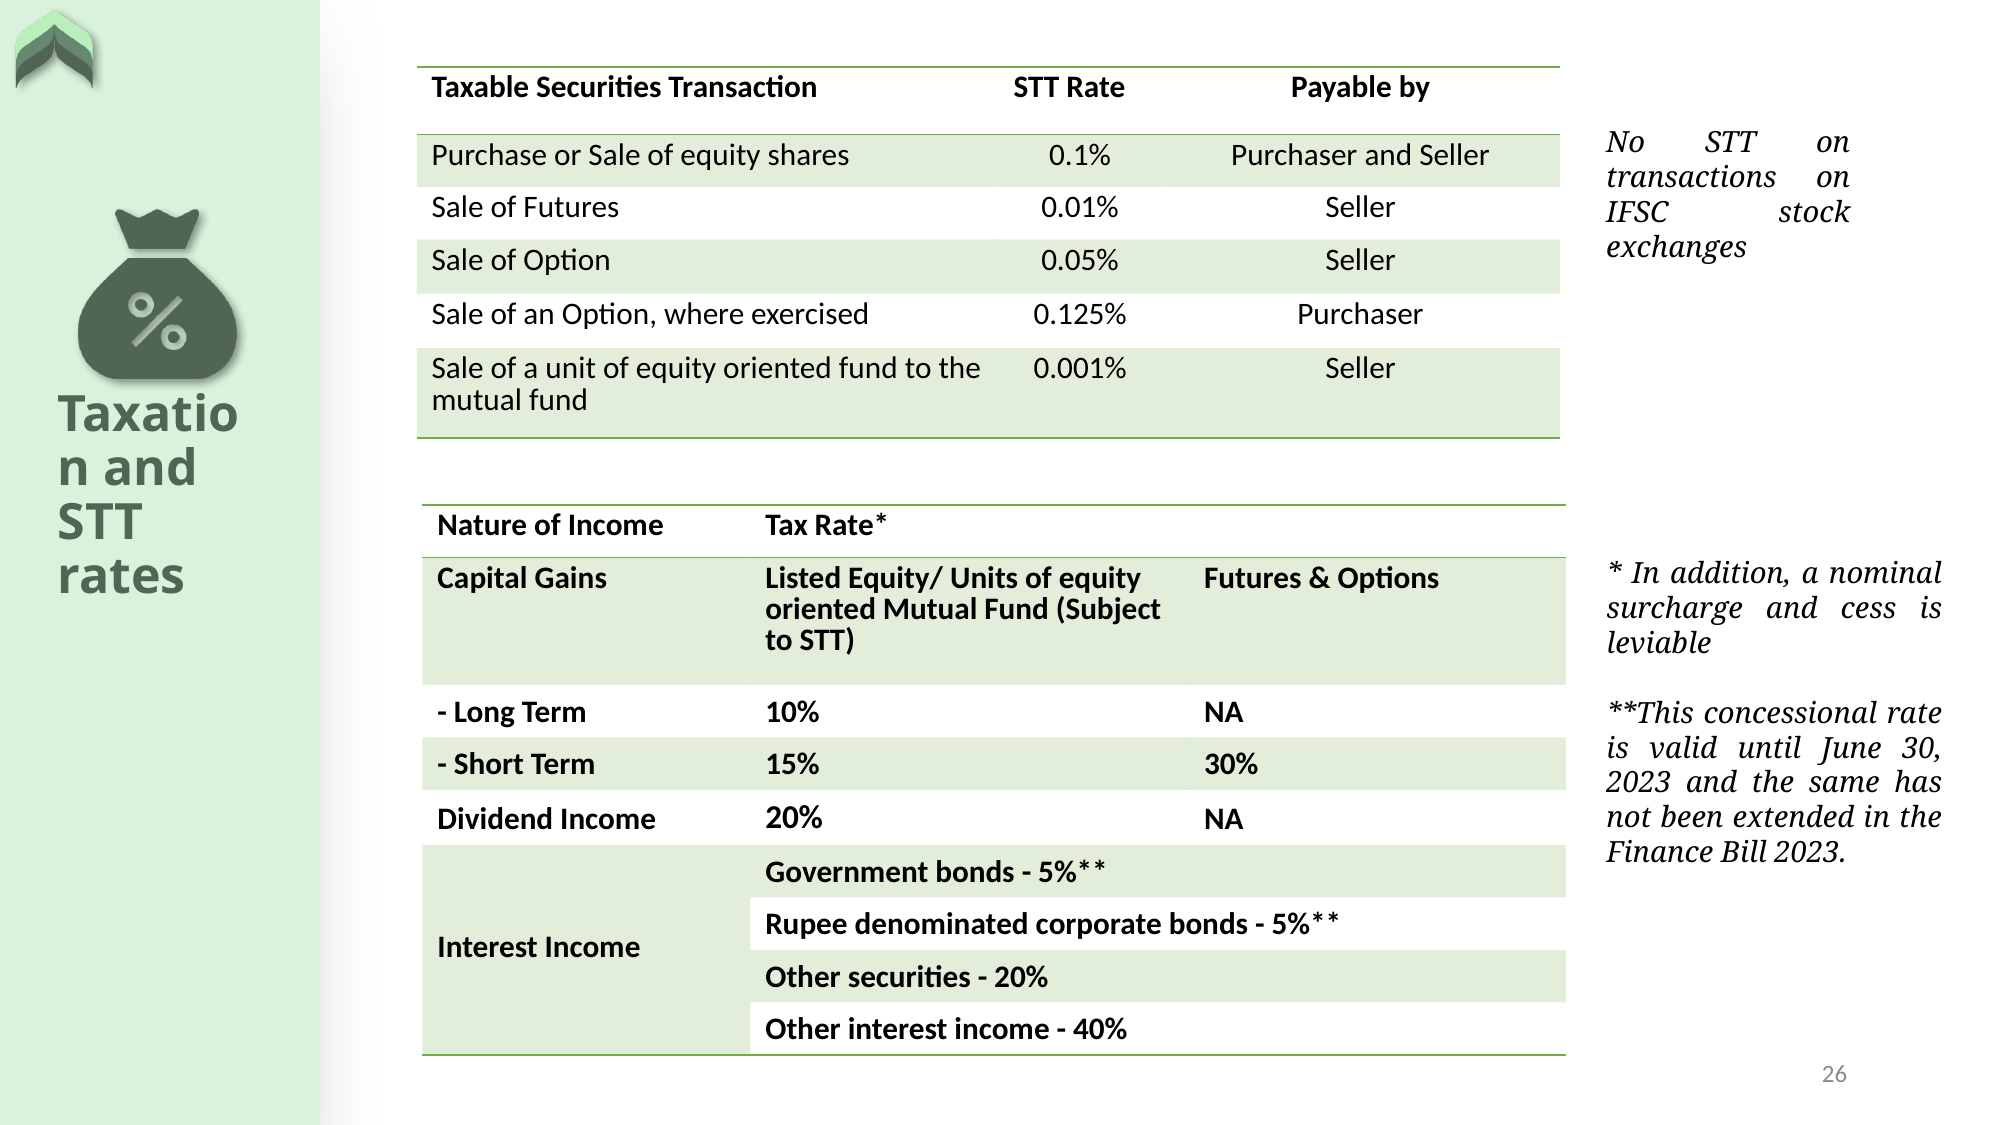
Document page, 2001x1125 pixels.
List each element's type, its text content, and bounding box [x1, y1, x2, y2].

table_cell Interest Income [422, 845, 750, 1054]
slide_number 26 [1412, 1042, 1863, 1103]
table_cell Sale of Futures [417, 187, 999, 239]
picture [14, 9, 105, 88]
table_cell 0.01% [999, 187, 1161, 239]
table_header Payable by [1161, 68, 1560, 134]
table_cell 0.05% [999, 239, 1161, 294]
table_cell Other securities - 20% [750, 950, 1566, 1002]
table_header STT Rate [999, 68, 1161, 134]
table_cell 0.125% [999, 294, 1161, 348]
table_cell Purchase or Sale of equity shares [417, 135, 999, 187]
text_box * In addition, a nominal surcharge and cess is leviable **This concessional rate is valid until June 30, 2023 and the same has not been extended in the Finance Bill 2023. [1591, 546, 1958, 912]
table_cell NA [1189, 685, 1566, 737]
table_cell Sale of Option [417, 239, 999, 294]
table_cell Sale of a unit of equity oriented fund to the mutual fund [417, 348, 999, 437]
table_cell Seller [1161, 239, 1560, 294]
table_cell Government bonds - 5%** [750, 845, 1566, 897]
table_cell 30% [1189, 737, 1566, 790]
table_cell Dividend Income [422, 790, 750, 845]
table_cell Purchaser [1161, 294, 1560, 348]
picture [45, 183, 269, 407]
table_cell 20% [750, 790, 1189, 845]
table_cell 15% [750, 737, 1189, 790]
table_header Nature of Income [422, 506, 750, 557]
table_cell Other interest income - 40% [750, 1002, 1566, 1054]
table_cell Capital Gains [422, 558, 750, 685]
table_cell Futures & Options [1189, 558, 1566, 685]
table_cell 0.1% [999, 135, 1161, 187]
table_cell - Long Term [422, 685, 750, 737]
table_header Tax Rate* [750, 506, 1566, 557]
table_cell Seller [1161, 348, 1560, 437]
table_cell 10% [750, 685, 1189, 737]
table_cell Purchaser and Seller [1161, 135, 1560, 187]
table_cell Seller [1161, 187, 1560, 239]
table_cell - Short Term [422, 737, 750, 790]
table_cell Sale of an Option, where exercised [417, 294, 999, 348]
text_box No STT on transactions on IFSC stock exchanges [1591, 115, 1866, 271]
text_box [0, 0, 321, 1125]
table_cell NA [1189, 790, 1566, 845]
title Taxation and STT rates [42, 380, 278, 612]
table_cell Listed Equity/ Units of equity oriented Mutual Fund (Subject to STT) [750, 558, 1189, 685]
table_cell 0.001% [999, 348, 1161, 437]
table_cell Rupee denominated corporate bonds - 5%** [750, 897, 1566, 950]
table_header Taxable Securities Transaction [417, 68, 999, 134]
